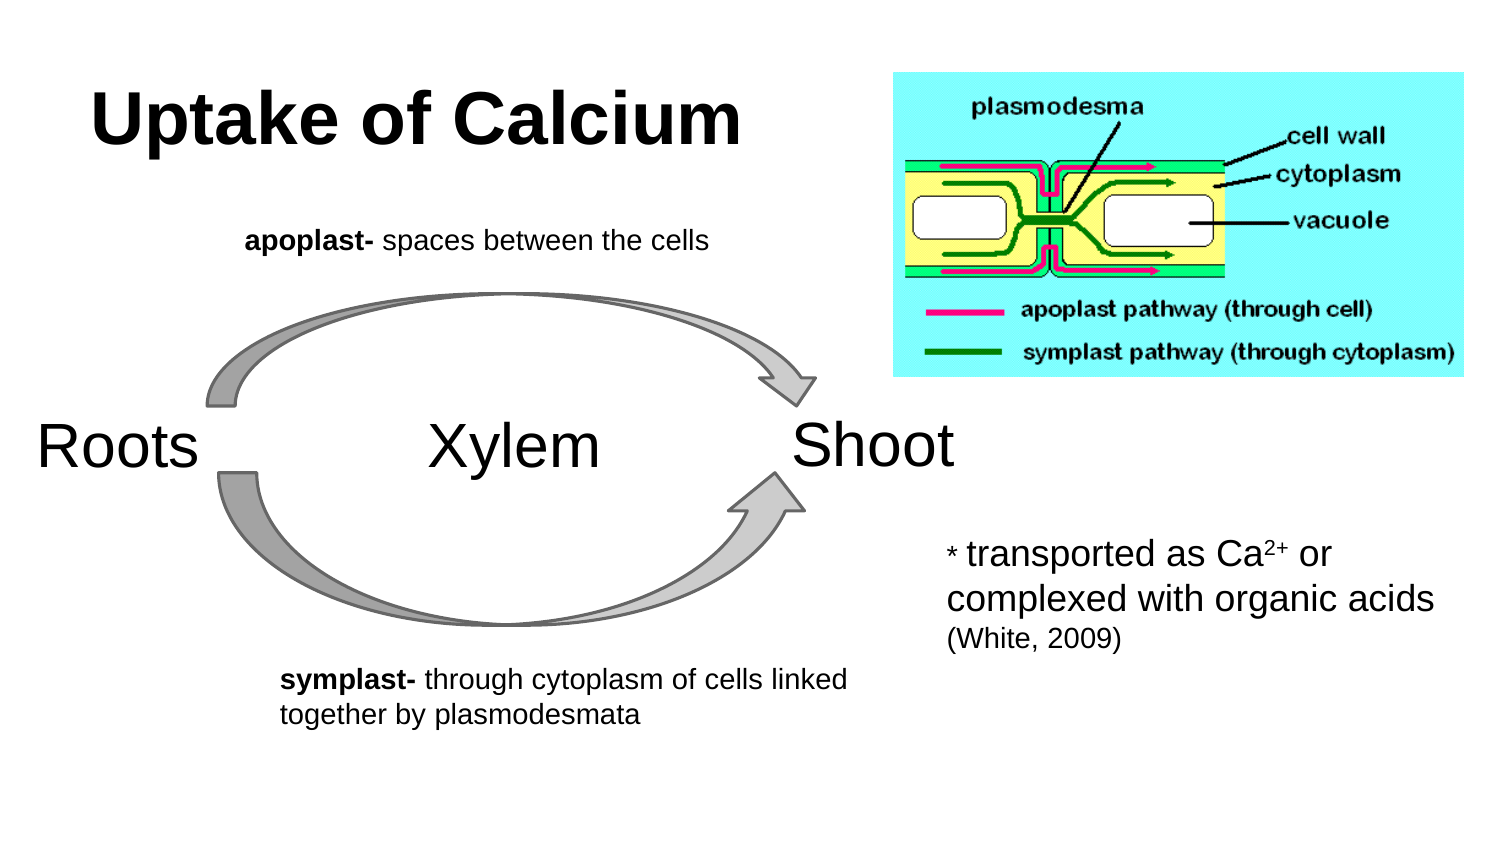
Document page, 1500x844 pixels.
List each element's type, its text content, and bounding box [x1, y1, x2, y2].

text_box [590, 300, 816, 391]
text_box Roots [21, 389, 256, 515]
picture [893, 71, 1464, 377]
text_box apoplast- spaces between the cells [229, 206, 814, 300]
text_box Xylem [412, 389, 619, 543]
title Uptake of Calcium [75, 33, 1425, 175]
text_box symplast- through cytoplasm of cells linked together by plasmodesmata [264, 645, 932, 780]
text_box [218, 472, 805, 626]
text_box * transported as Ca2+ or complexed with organic acids (White, 2009) [931, 514, 1463, 716]
text_box Shoot [776, 389, 1068, 464]
